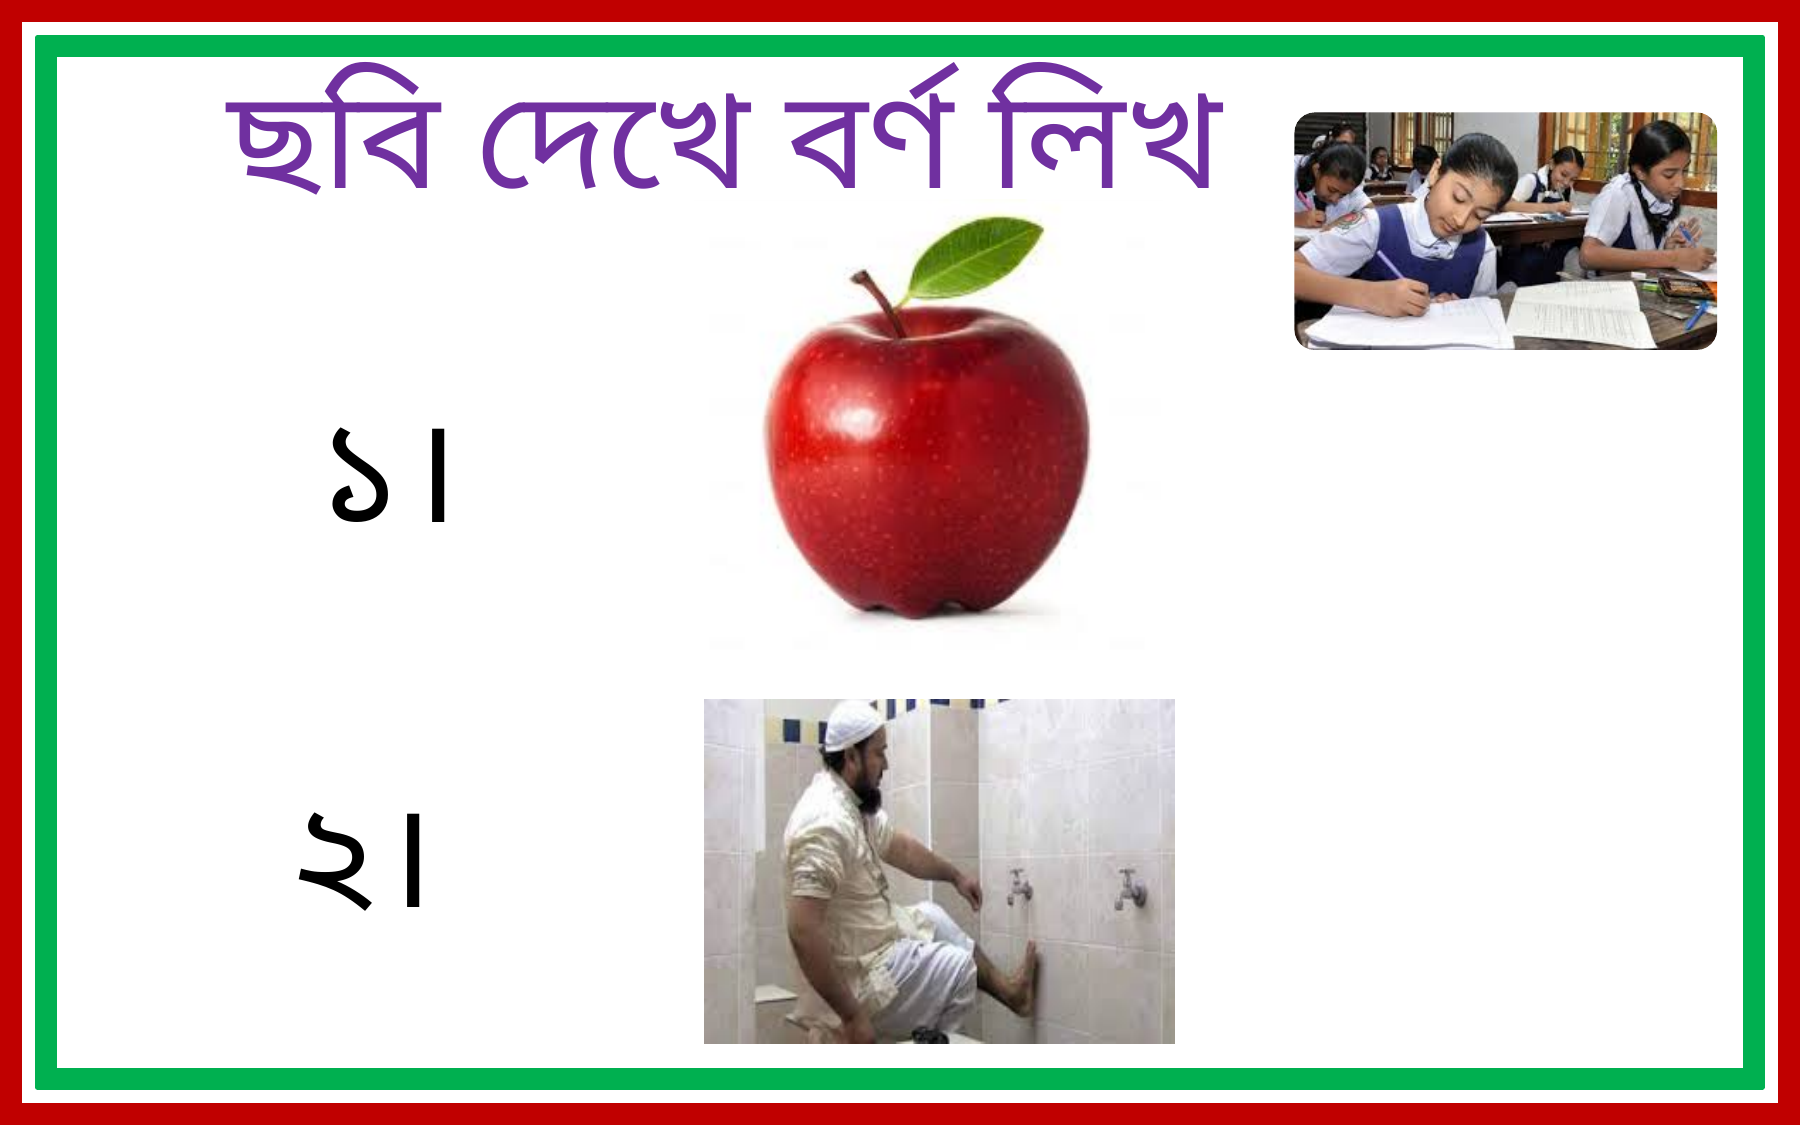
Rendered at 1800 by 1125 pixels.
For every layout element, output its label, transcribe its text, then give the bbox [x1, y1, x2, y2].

picture [1294, 112, 1718, 351]
text_box ছবি দেখে বর্ণ লিখ [99, 43, 1350, 223]
picture [703, 699, 1176, 1044]
text_box ১। [299, 365, 538, 561]
text_box ২। [274, 749, 513, 945]
picture [694, 199, 1163, 666]
